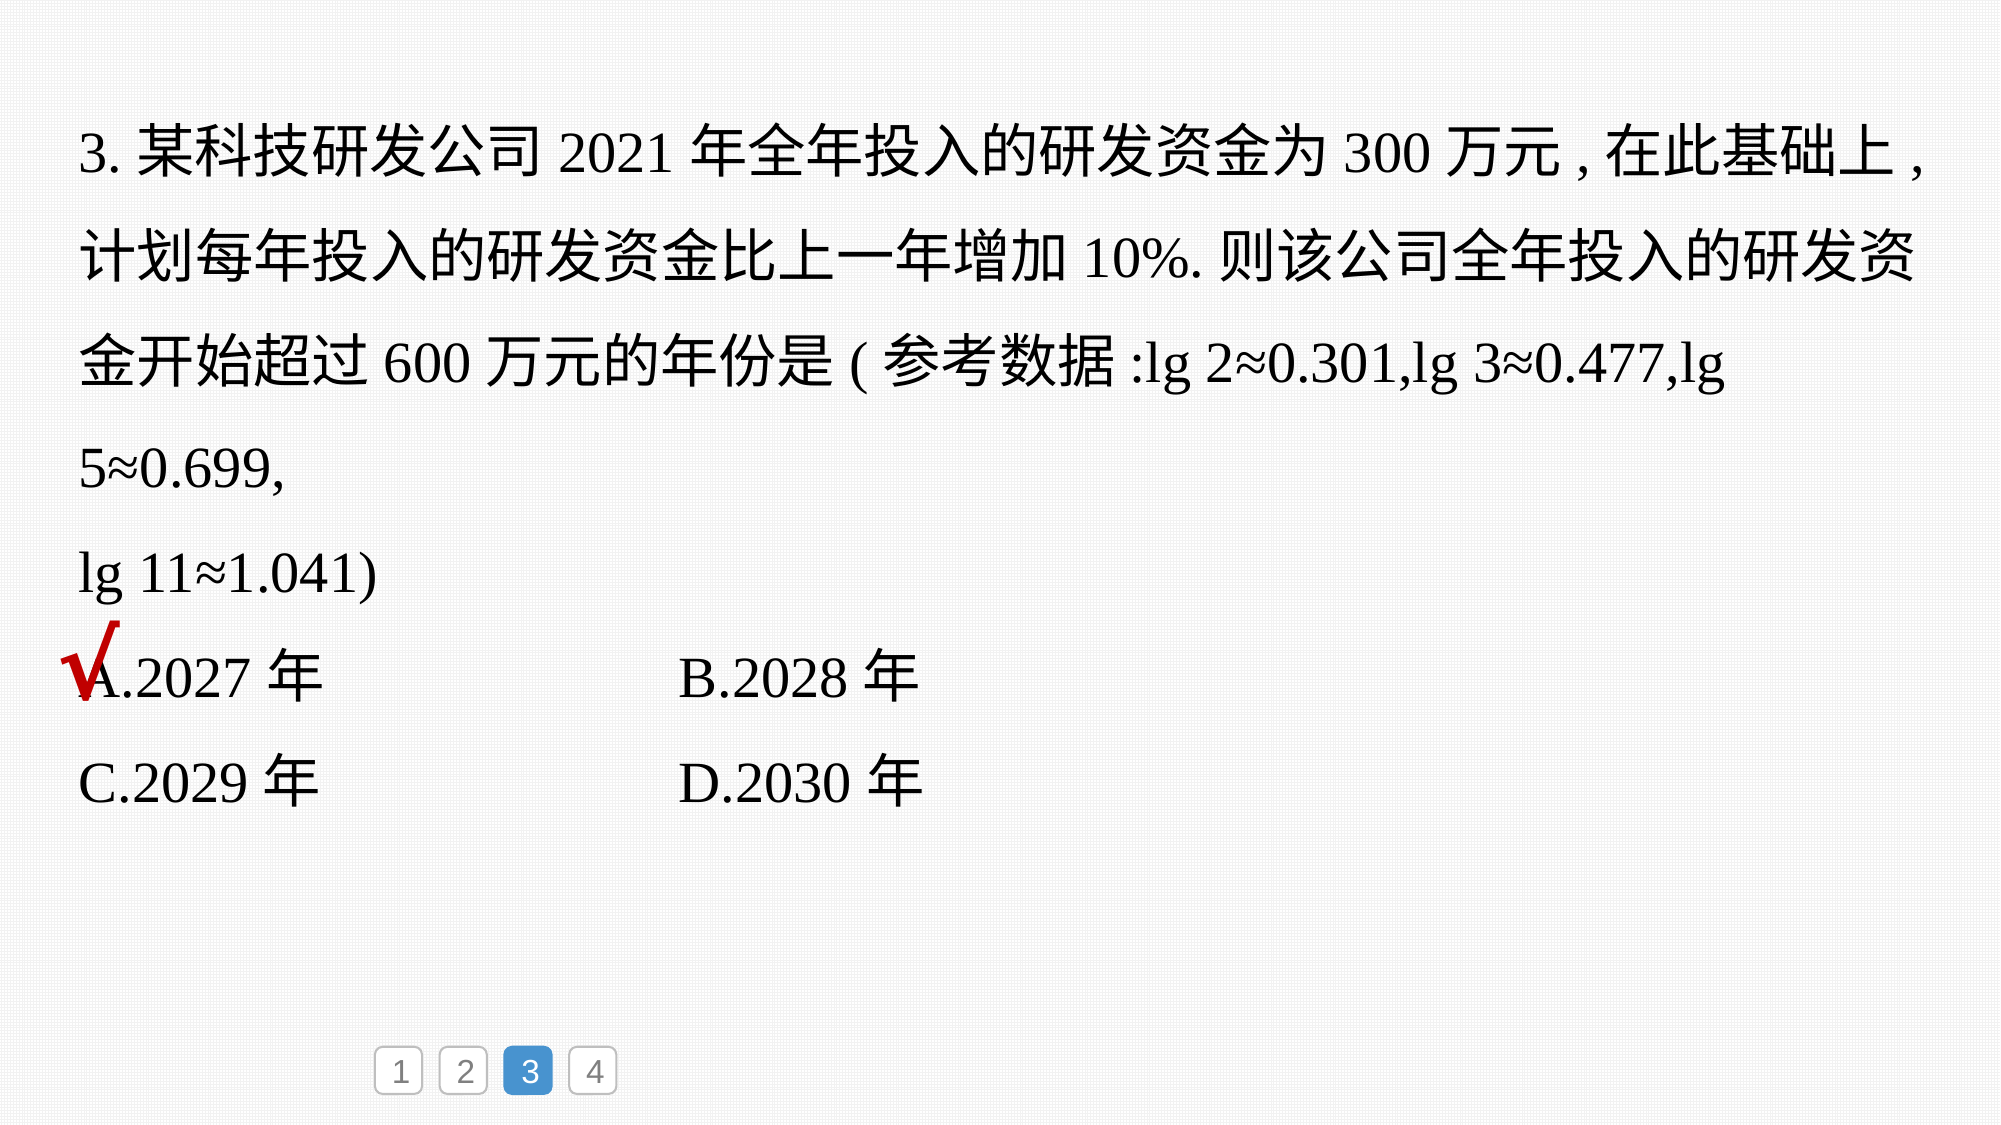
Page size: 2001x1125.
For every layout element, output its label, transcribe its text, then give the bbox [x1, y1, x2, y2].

text_box 3 [503, 1045, 553, 1096]
text_box 2 [438, 1045, 488, 1096]
text_box 4 [568, 1045, 618, 1096]
text_box 1 [373, 1045, 424, 1096]
text_box 3.某科技研发公司2021年全年投入的研发资金为300万元,在此基础上,计划每年投入的研发资金比上一年增加10%.则该公司全年投入的研发资金开始超过600万元的年份是(参考数据:lg 2≈0.301,lg 3≈0.477,lg 5≈0.699, lg 11≈1.041) A.2027年 B.2028年 C.2029年 D.2030年 [63, 71, 1936, 822]
text_box √ [43, 597, 168, 726]
